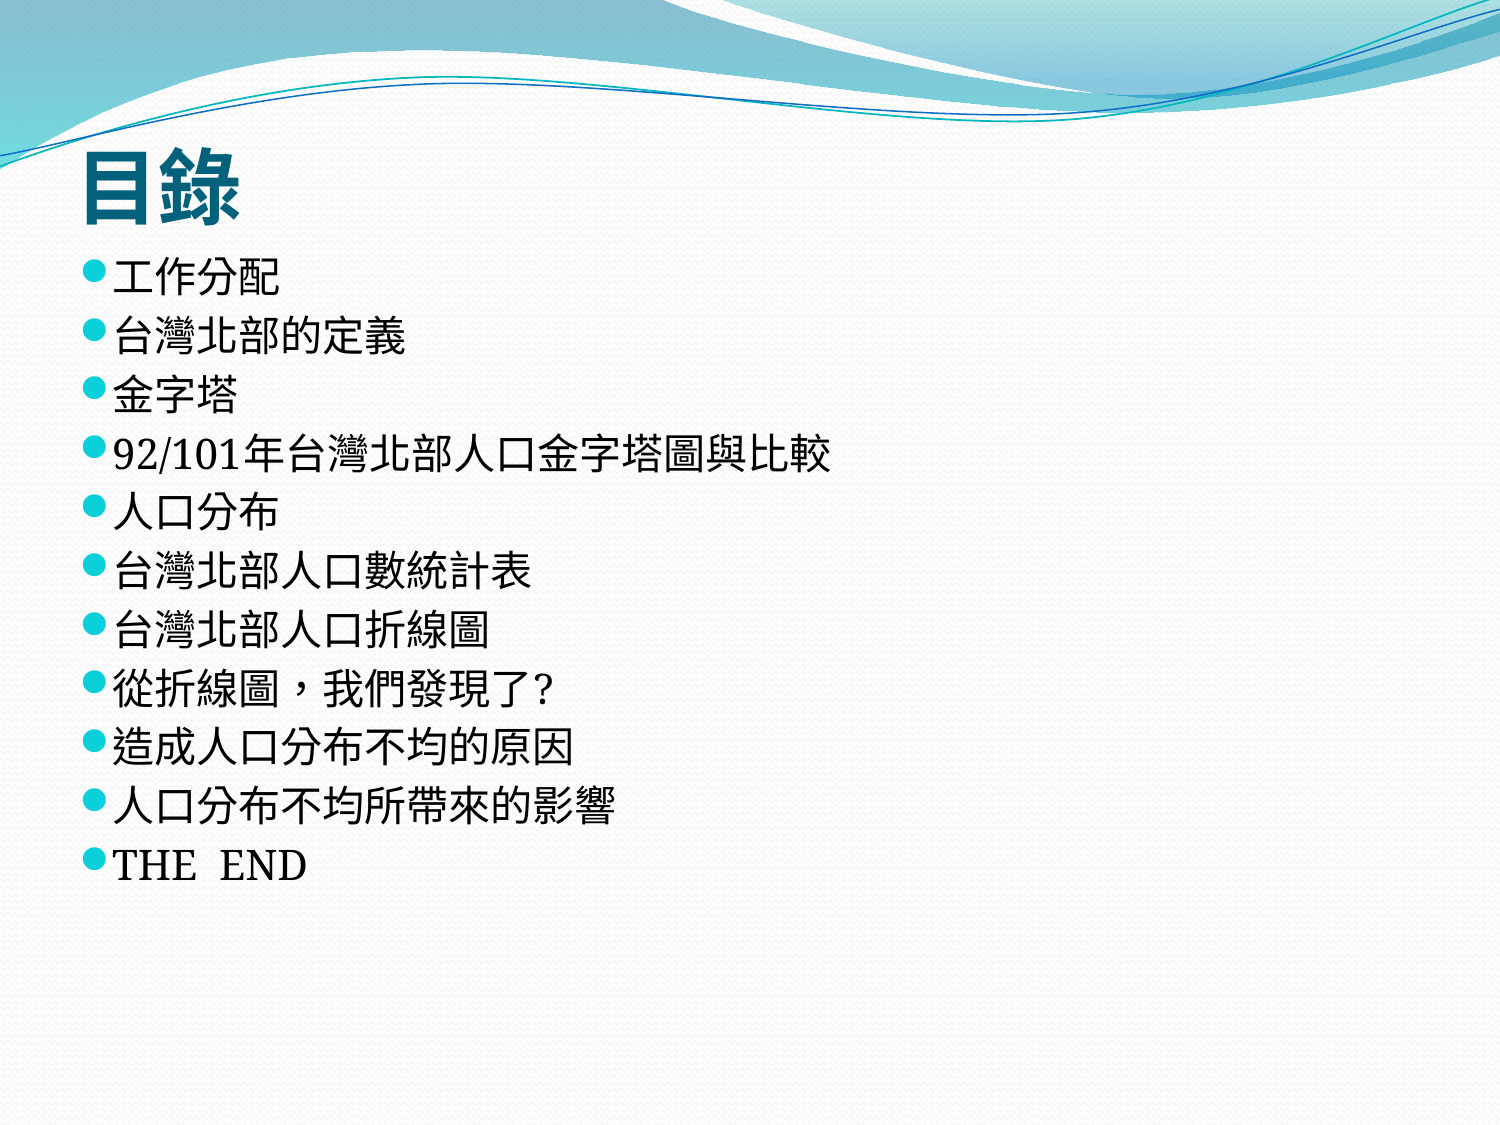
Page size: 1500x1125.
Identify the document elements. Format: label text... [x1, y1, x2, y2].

title 目錄 [75, 137, 1425, 243]
list 工作分配 台灣北部的定義 金字塔 92/101年台灣北部人口金字塔圖與比較 人口分布 台灣北部人口數統計表 台灣北部人口折線圖 從折線圖，我們發現了? 造成人口分布不均的原因 人口分布不均所帶來的影響 THE END [64, 243, 1425, 917]
